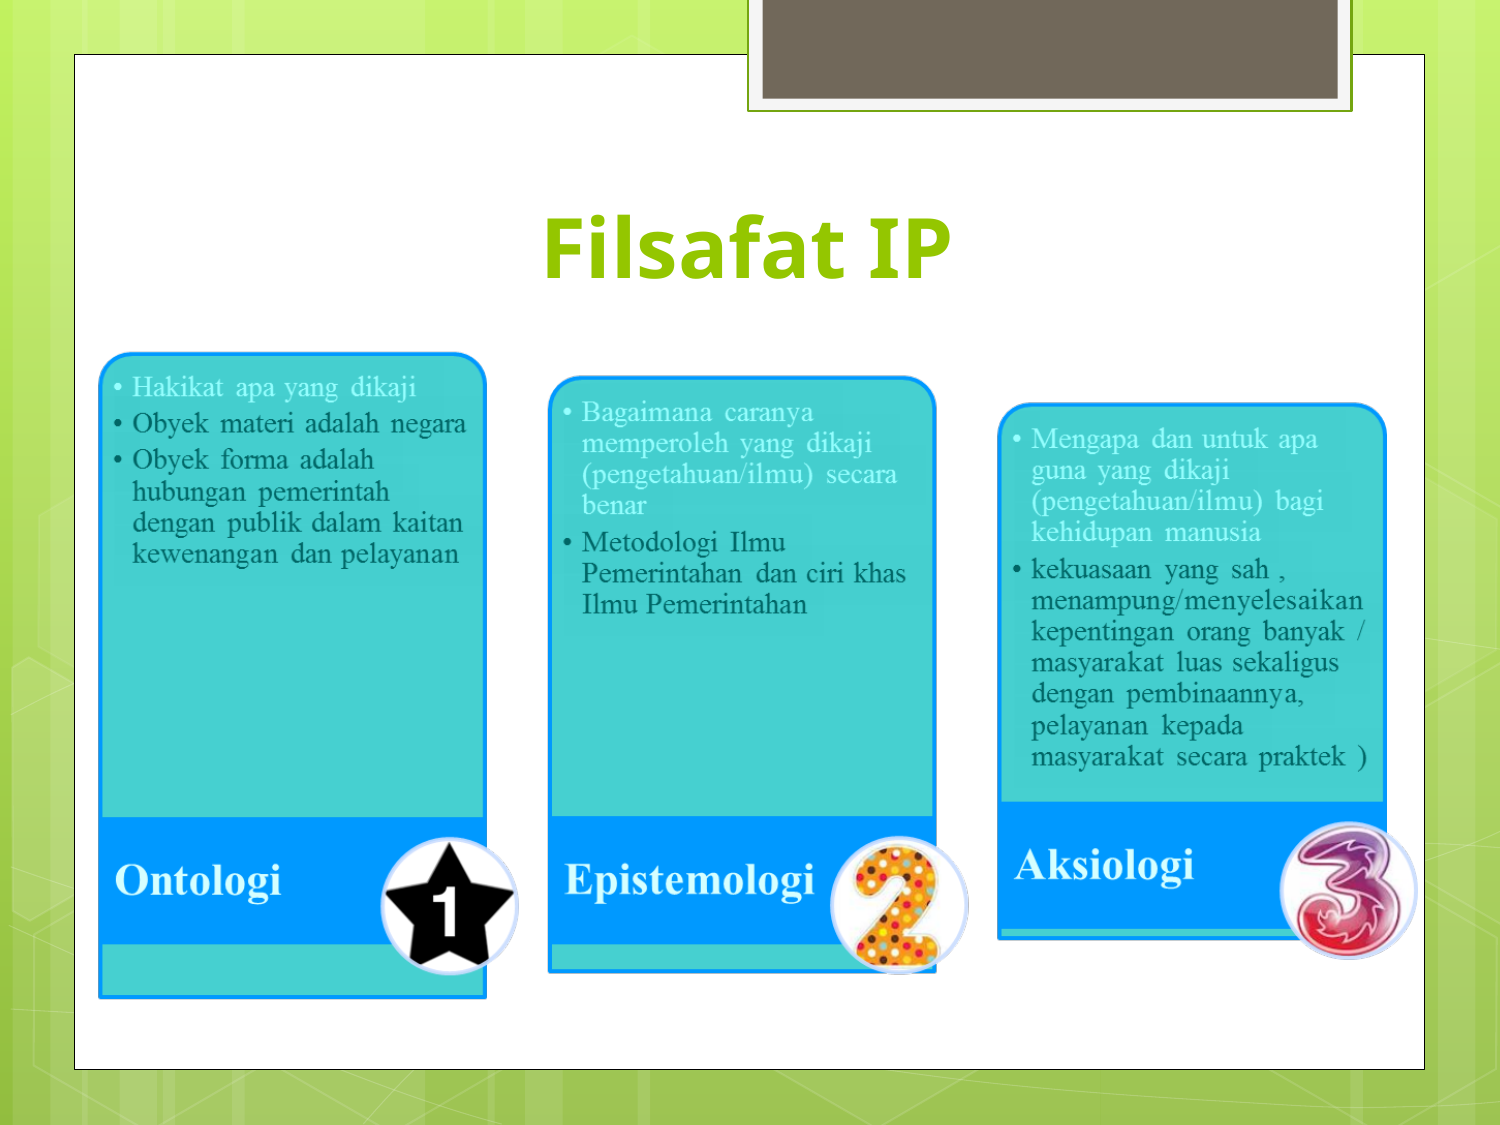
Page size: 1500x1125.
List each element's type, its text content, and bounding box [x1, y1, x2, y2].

title Filsafat IP [171, 115, 1324, 303]
picture [88, 326, 1418, 1024]
